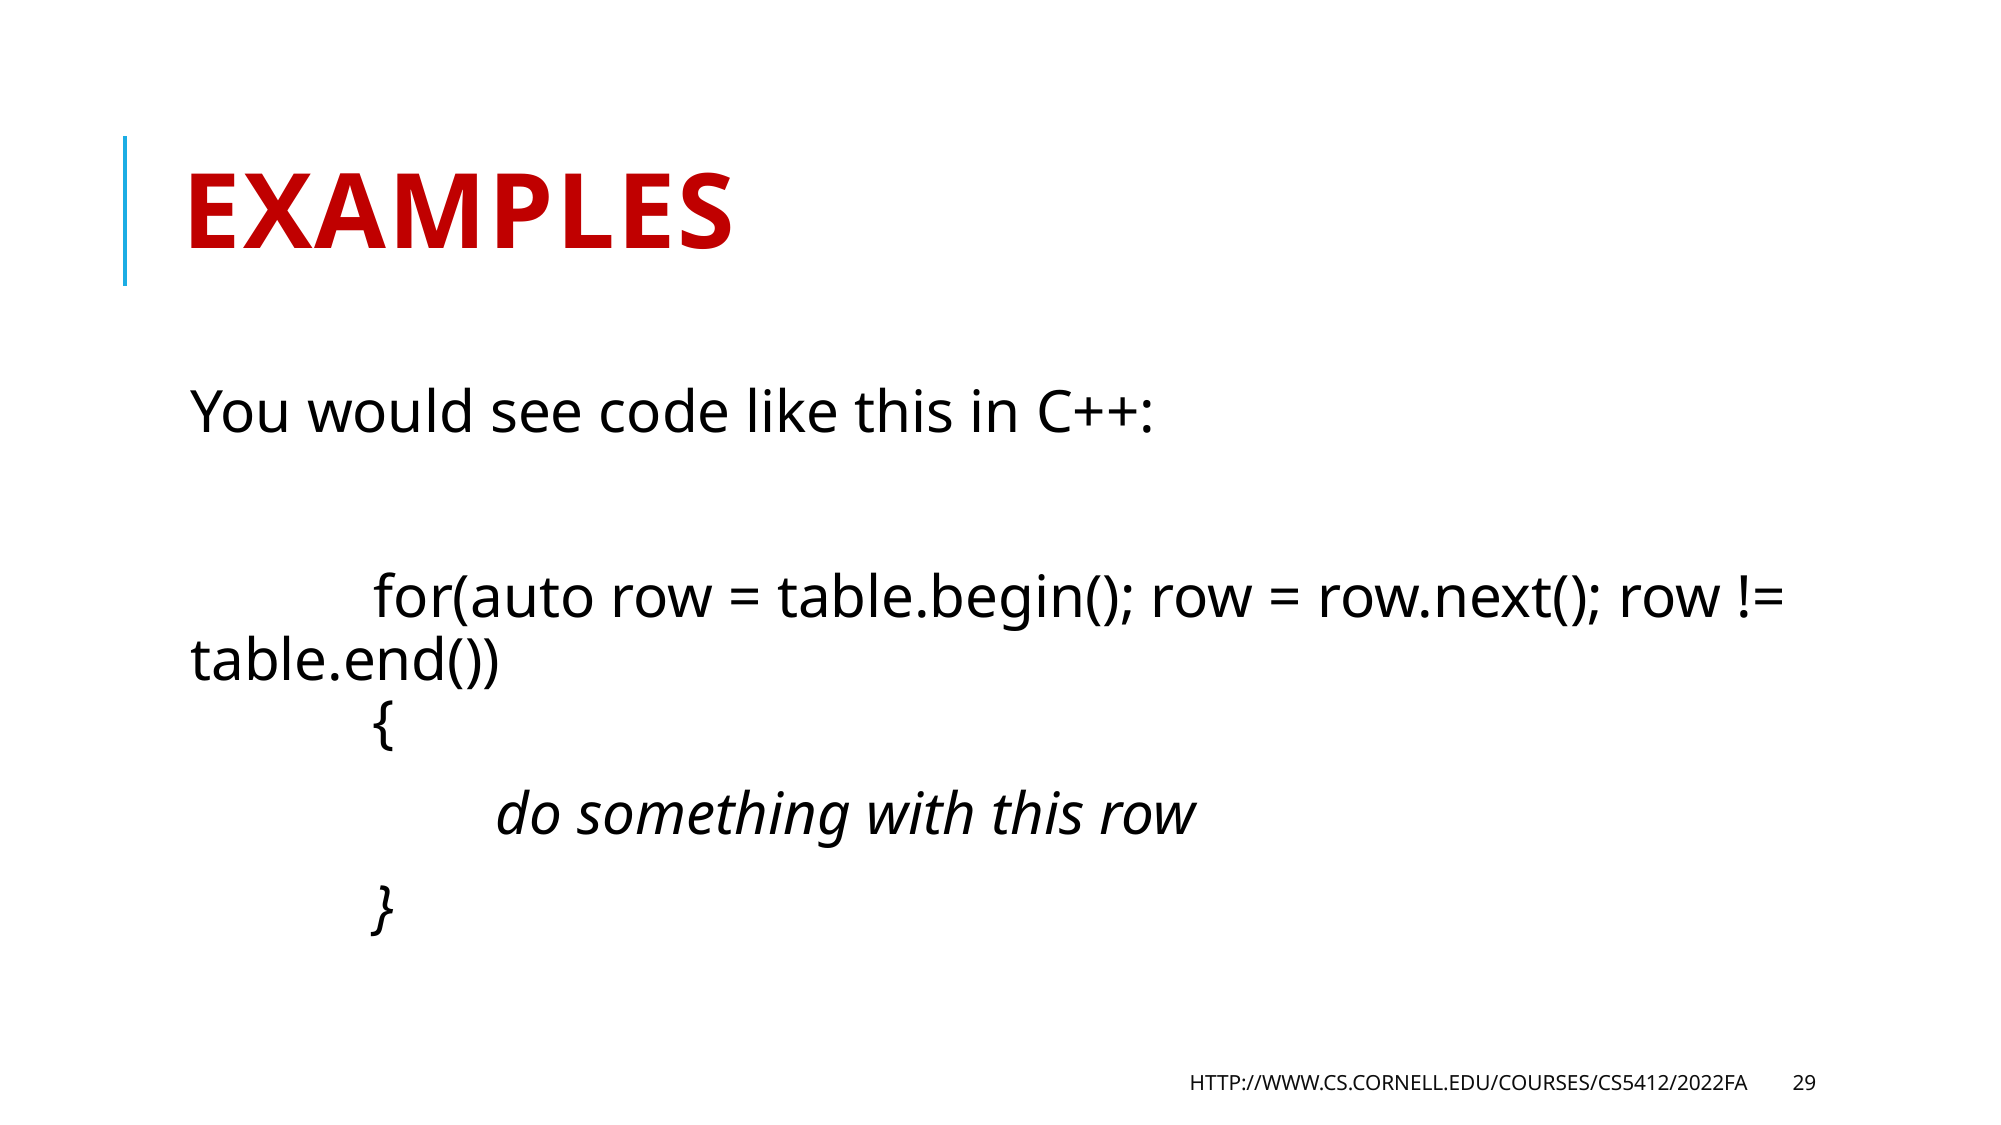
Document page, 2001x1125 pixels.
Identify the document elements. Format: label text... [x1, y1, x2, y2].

title Examples [168, 96, 1938, 342]
list You would see code like this in C++: for(auto row = table.begin(); row = row.next(); row != table.end()) { do something with this row } [168, 375, 1938, 1035]
footer http://www.cs.cornell.edu/courses/cs5412/2022fa [794, 1061, 1763, 1107]
slide_number 29 [1777, 1061, 1938, 1107]
